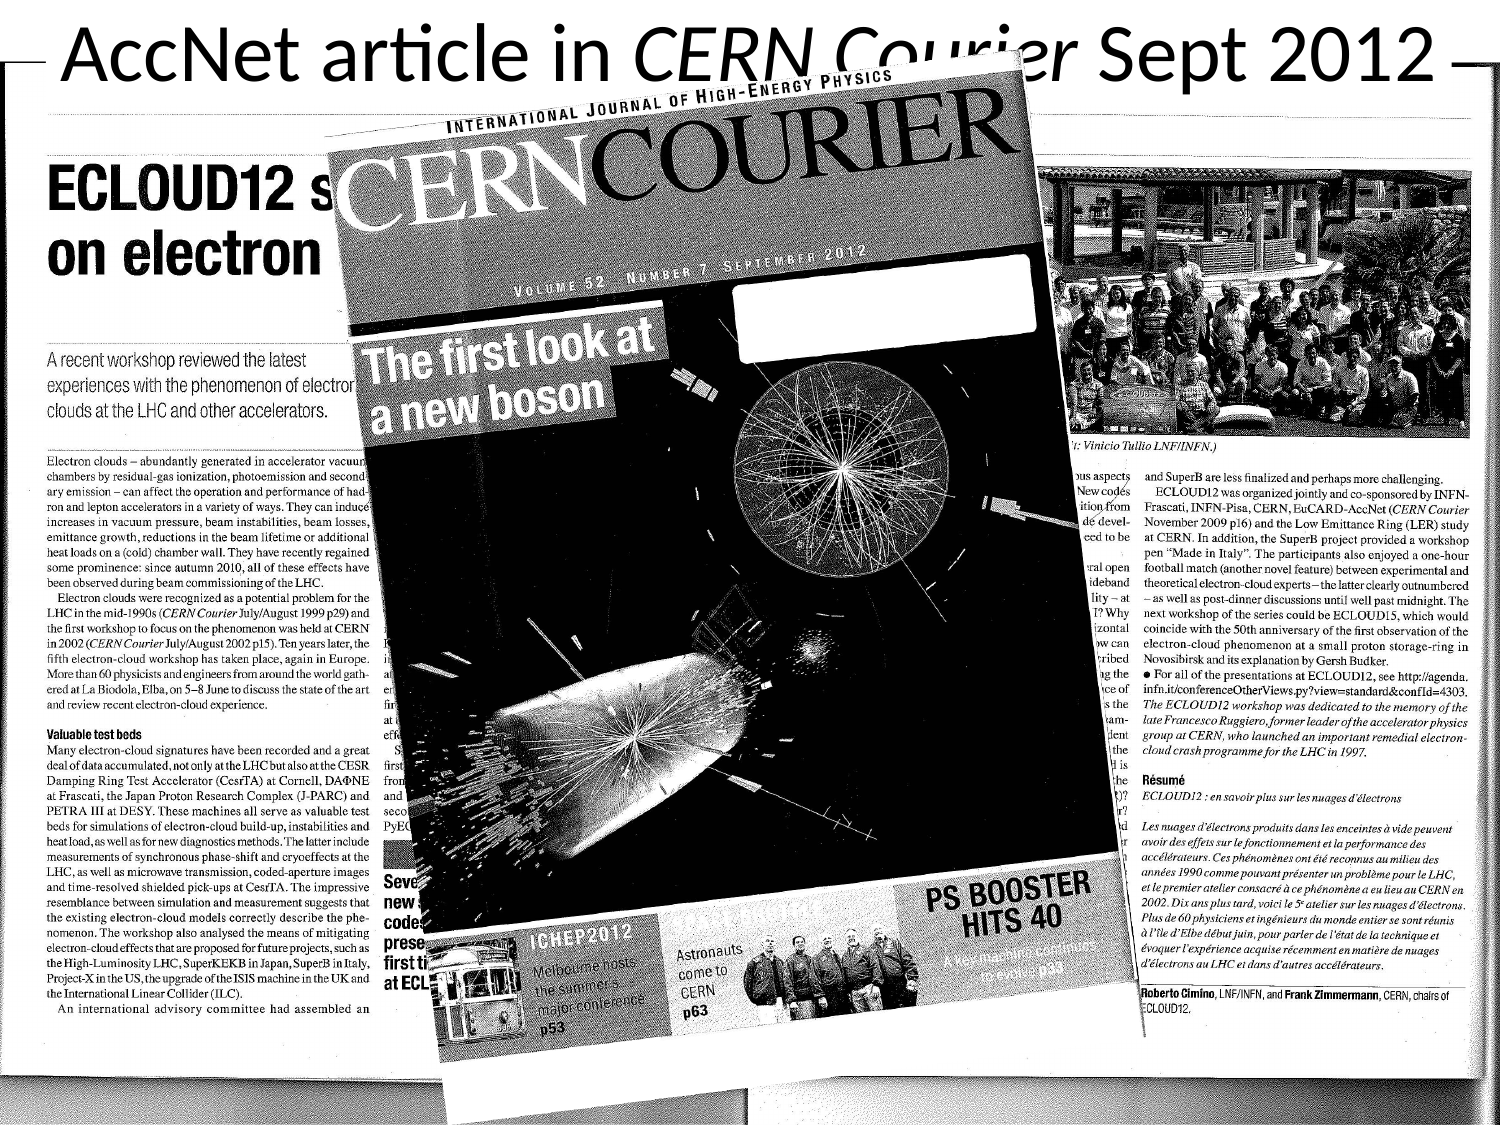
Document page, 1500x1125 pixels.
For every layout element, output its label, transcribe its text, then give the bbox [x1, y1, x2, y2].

text_box AccNet article in CERN Courier Sept 2012 [45, 0, 1452, 60]
picture [0, 50, 1500, 1125]
